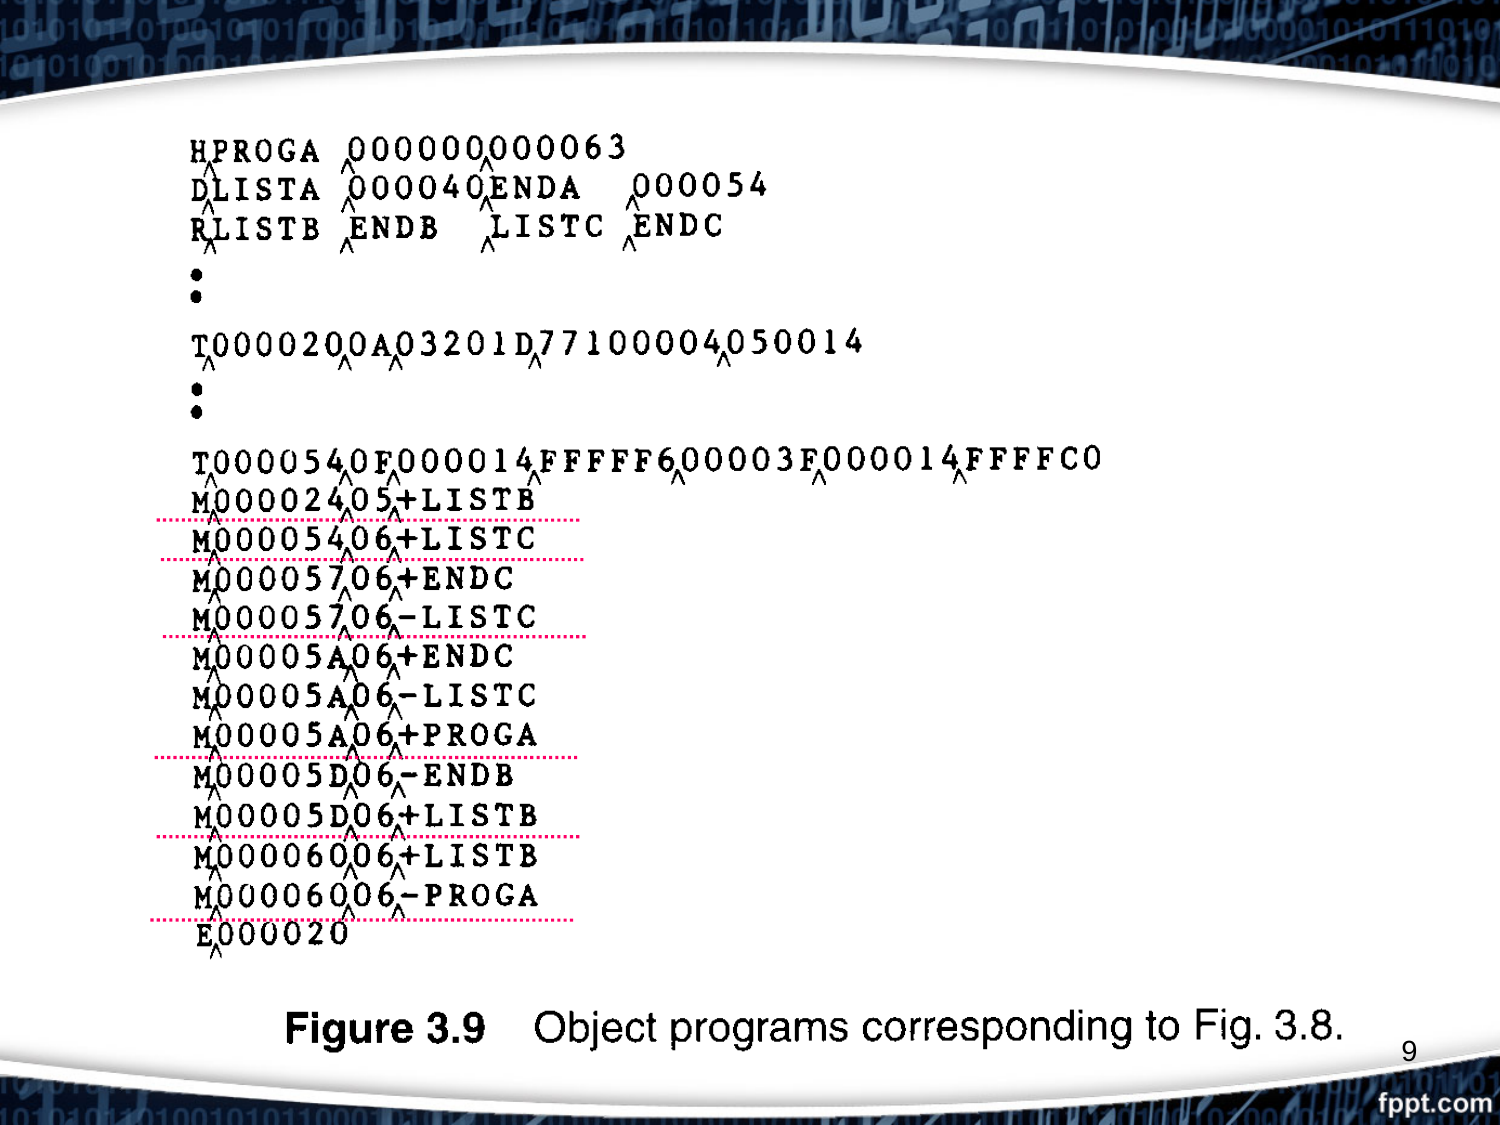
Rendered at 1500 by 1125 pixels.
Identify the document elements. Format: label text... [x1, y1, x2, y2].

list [159, 80, 1400, 1083]
slide_number 9 [1400, 1023, 1426, 1073]
picture [0, 0, 1500, 1125]
